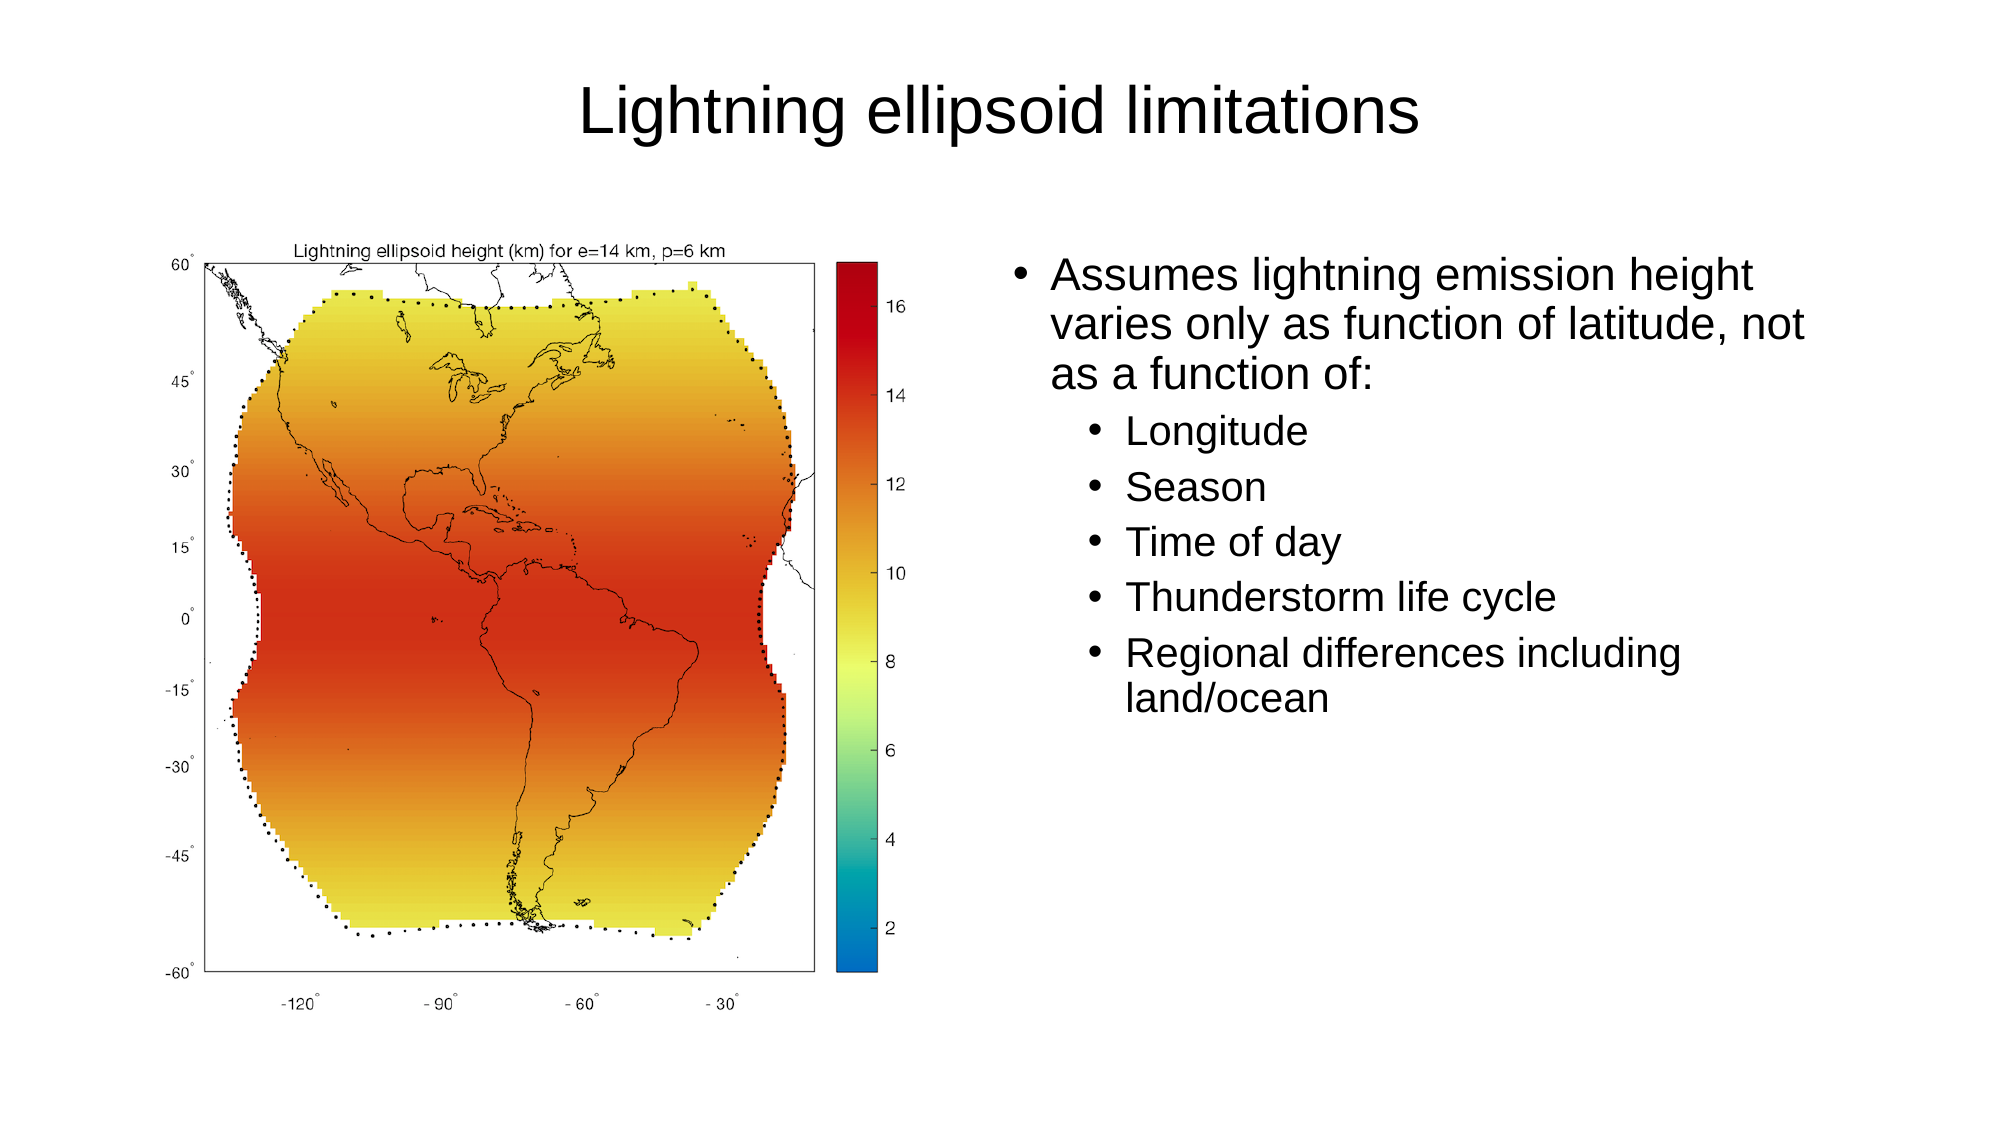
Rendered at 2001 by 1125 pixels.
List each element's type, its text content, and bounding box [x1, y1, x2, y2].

list Assumes lightning emission height varies only as function of latitude, not as a function of: Longitude Season Time of day Thunderstorm life cycle Regional differences including land/ocean [997, 243, 1863, 1014]
title Lightning ellipsoid limitations [137, 46, 1863, 178]
picture [156, 237, 913, 1014]
